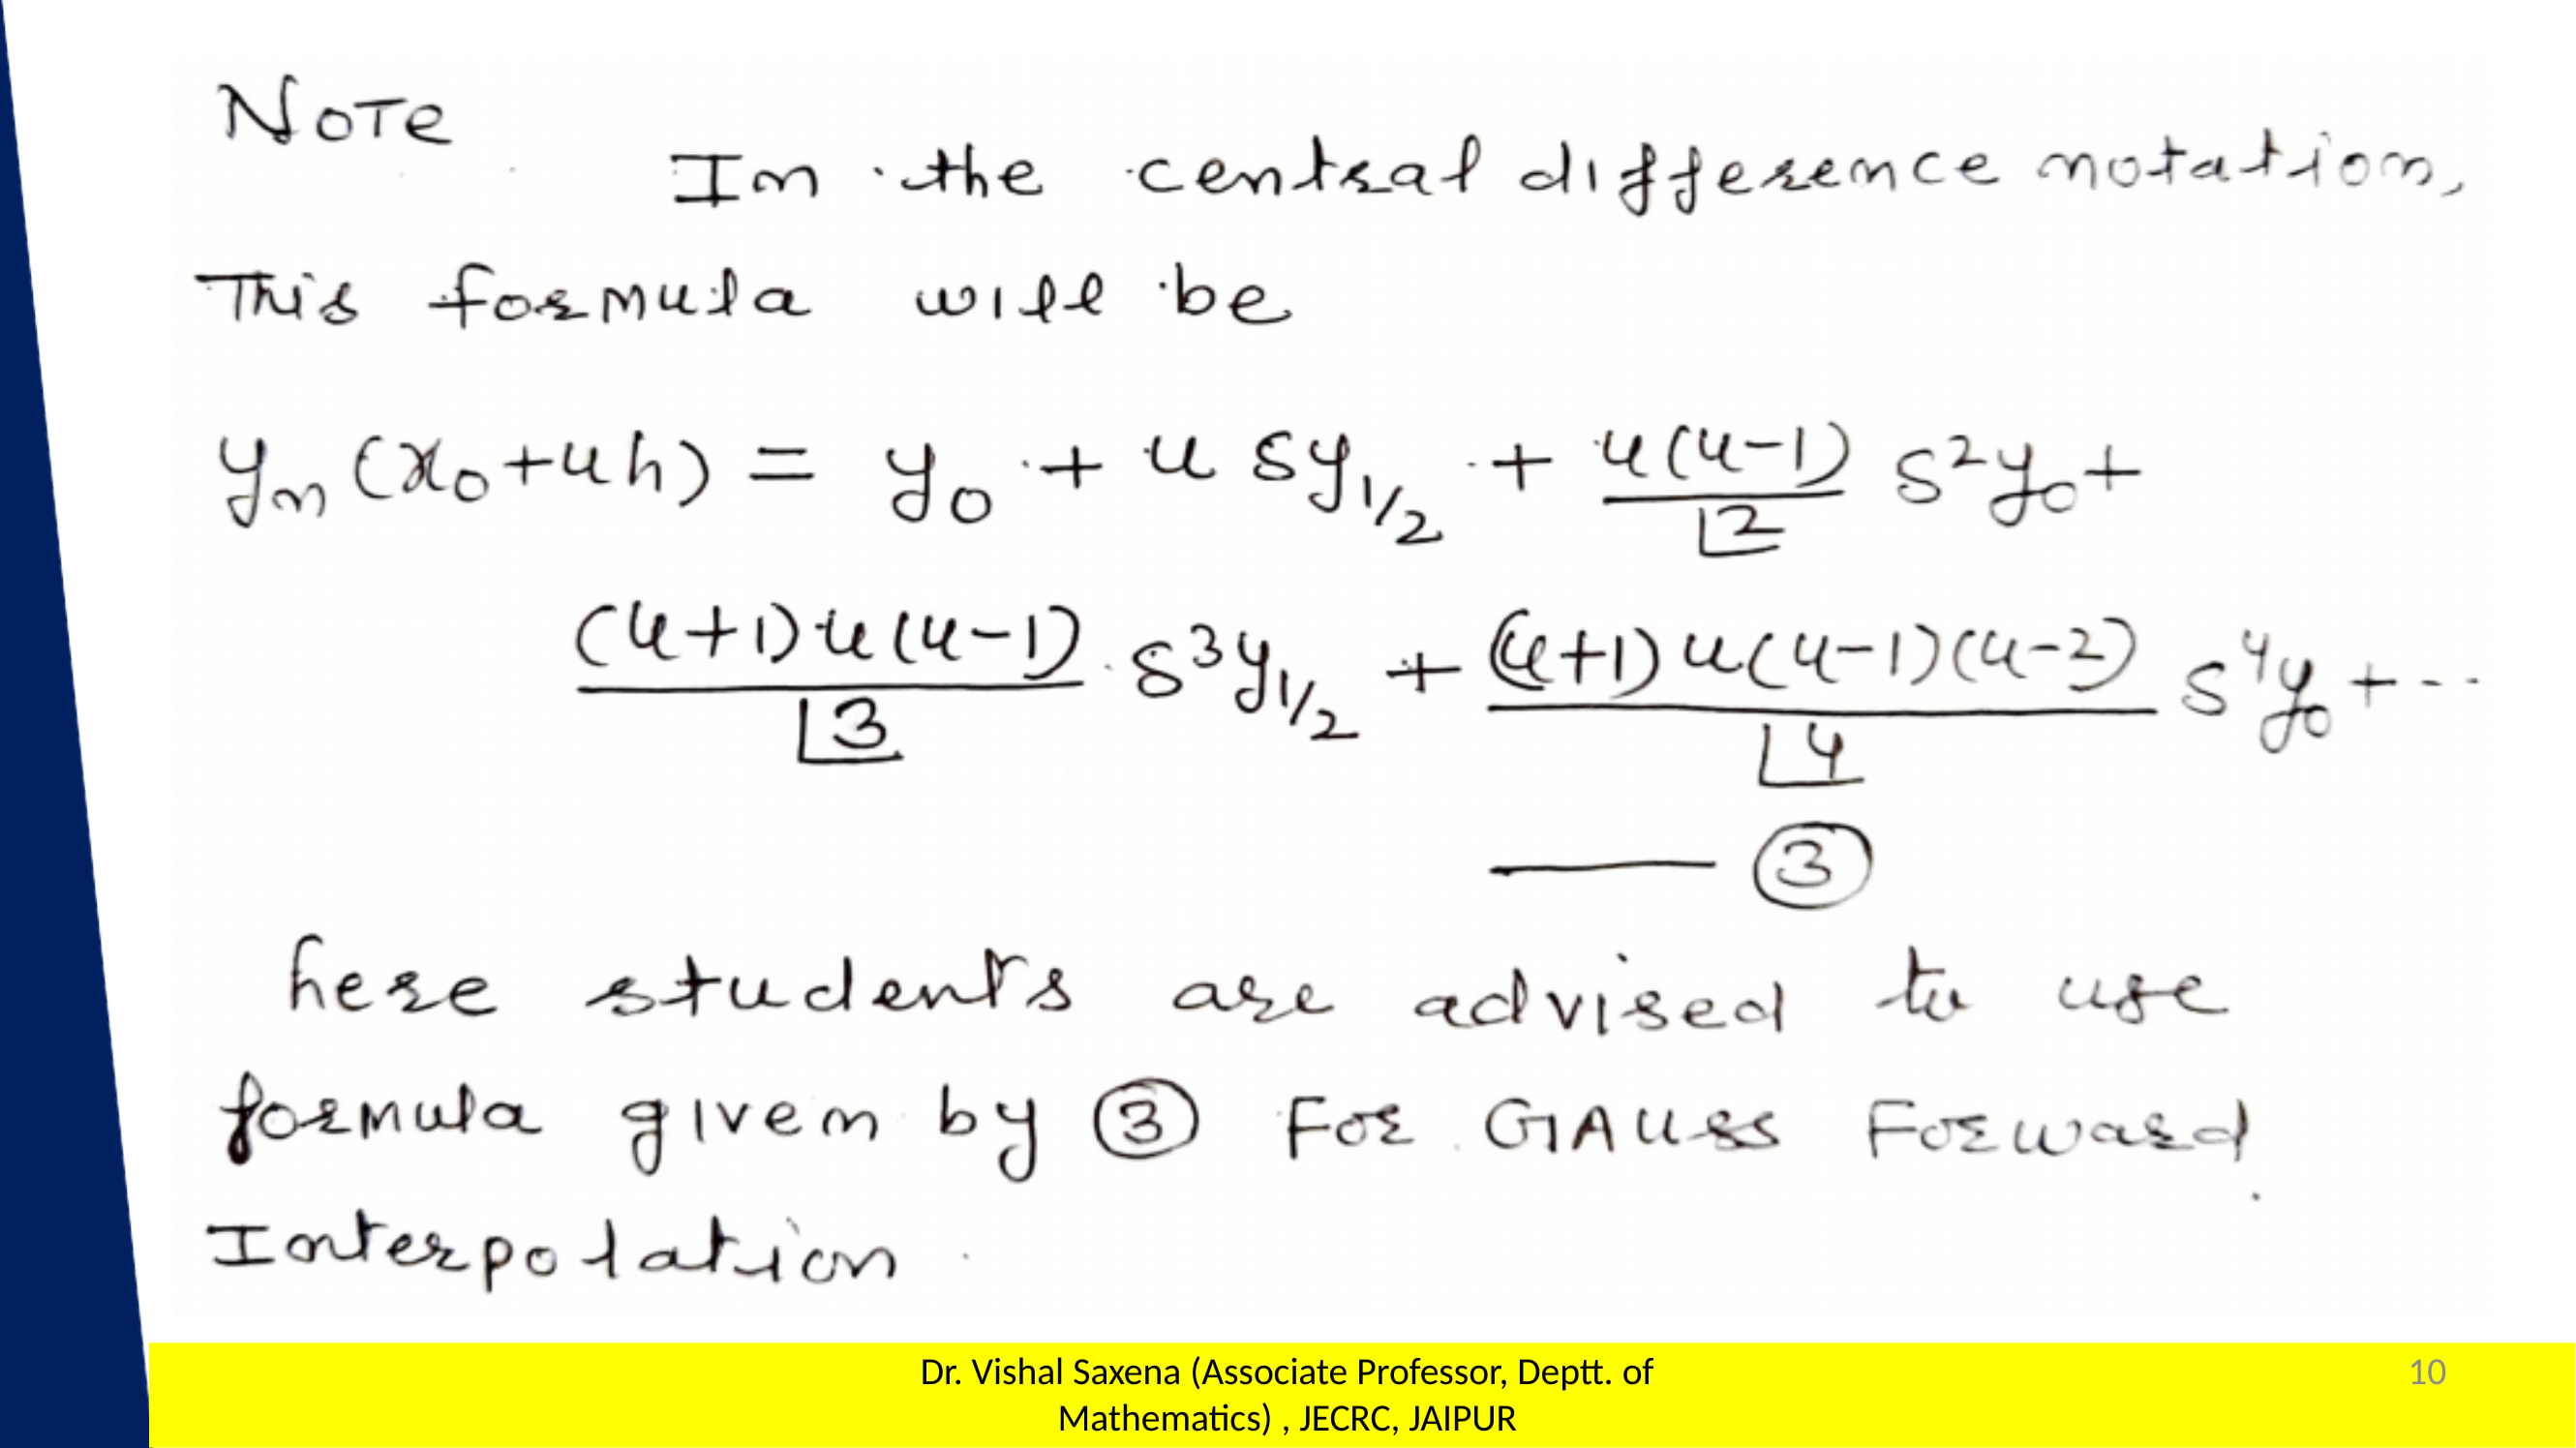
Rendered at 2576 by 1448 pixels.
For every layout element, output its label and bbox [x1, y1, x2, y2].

text_box [0, 0, 2576, 1448]
picture [173, 58, 2499, 1317]
